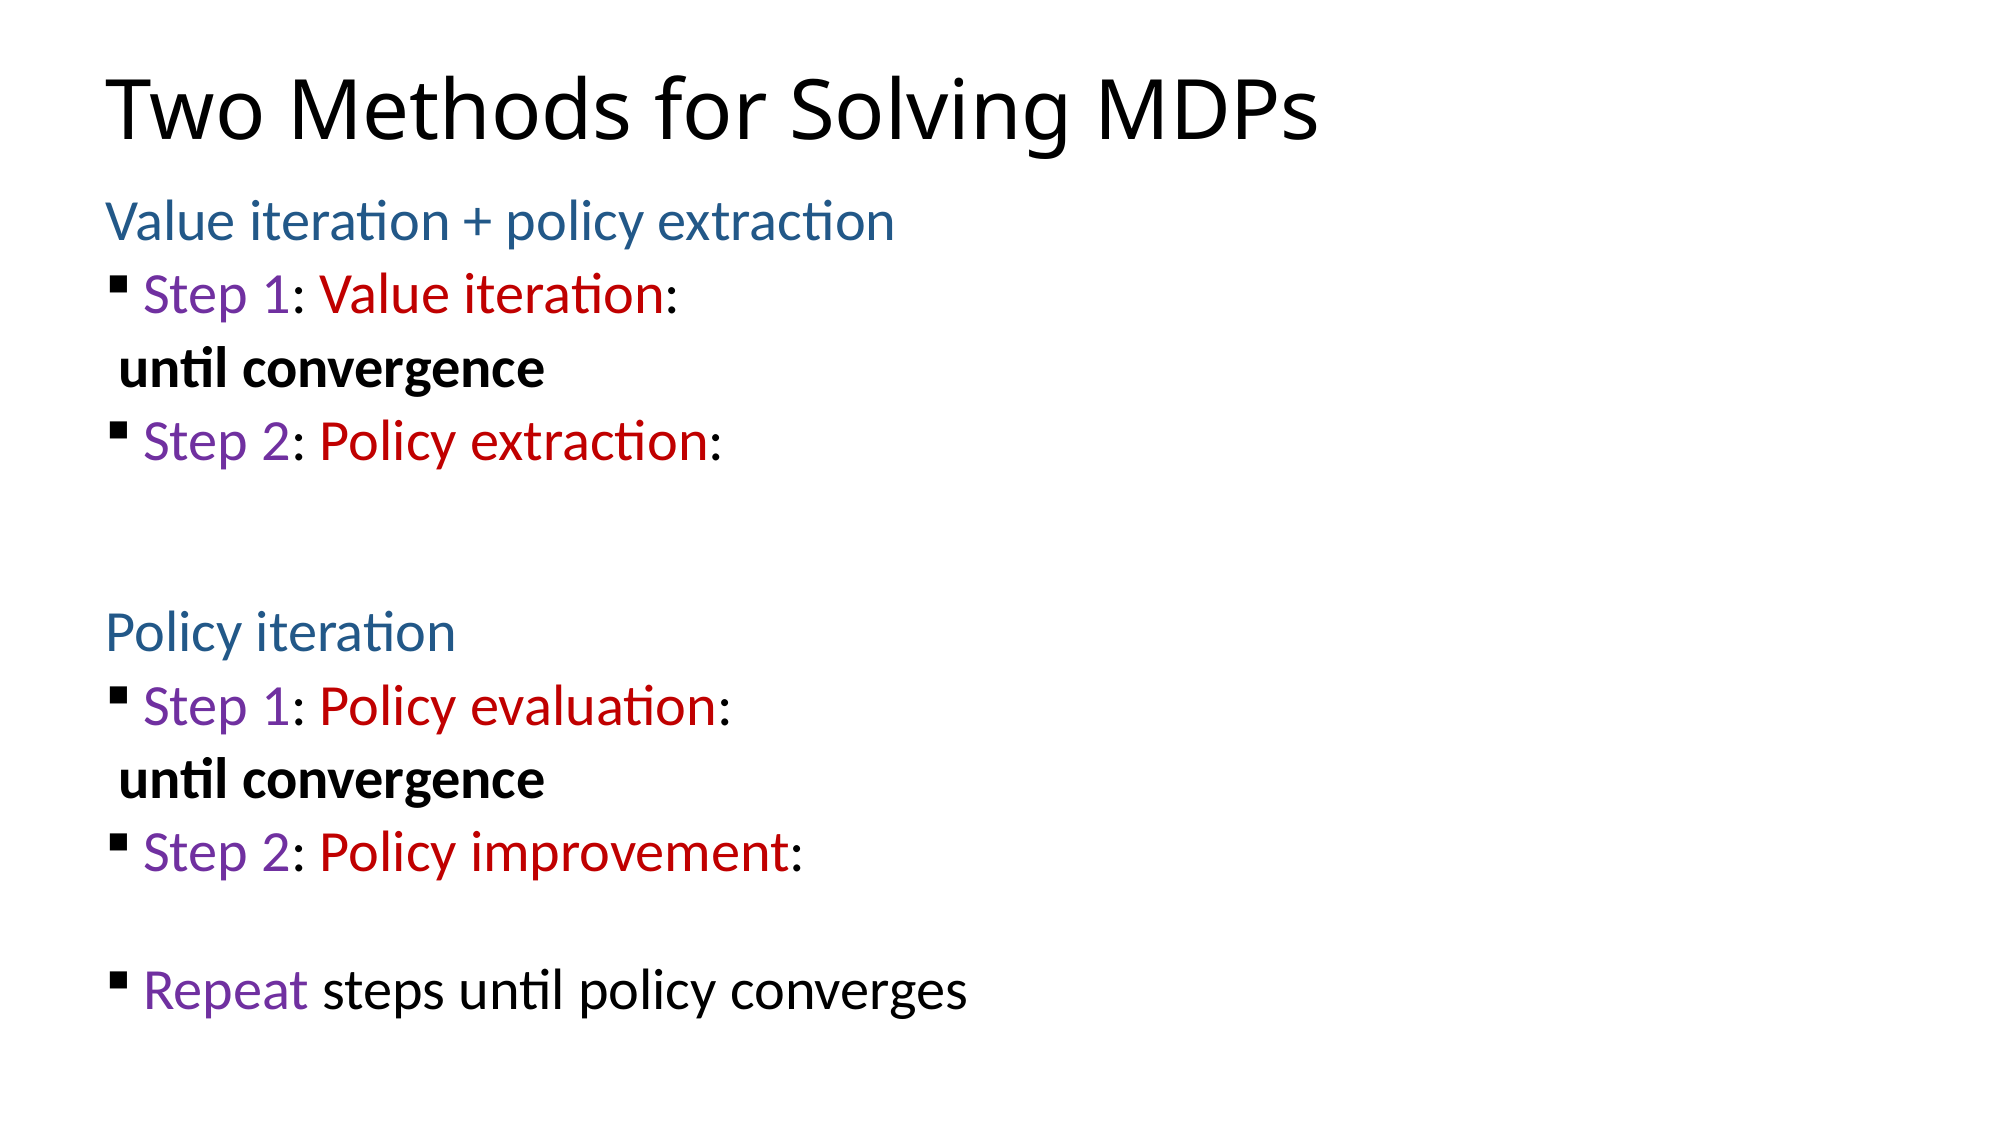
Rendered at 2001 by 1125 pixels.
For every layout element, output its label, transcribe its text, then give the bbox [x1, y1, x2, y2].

title Two Methods for Solving MDPs [90, 60, 1816, 164]
